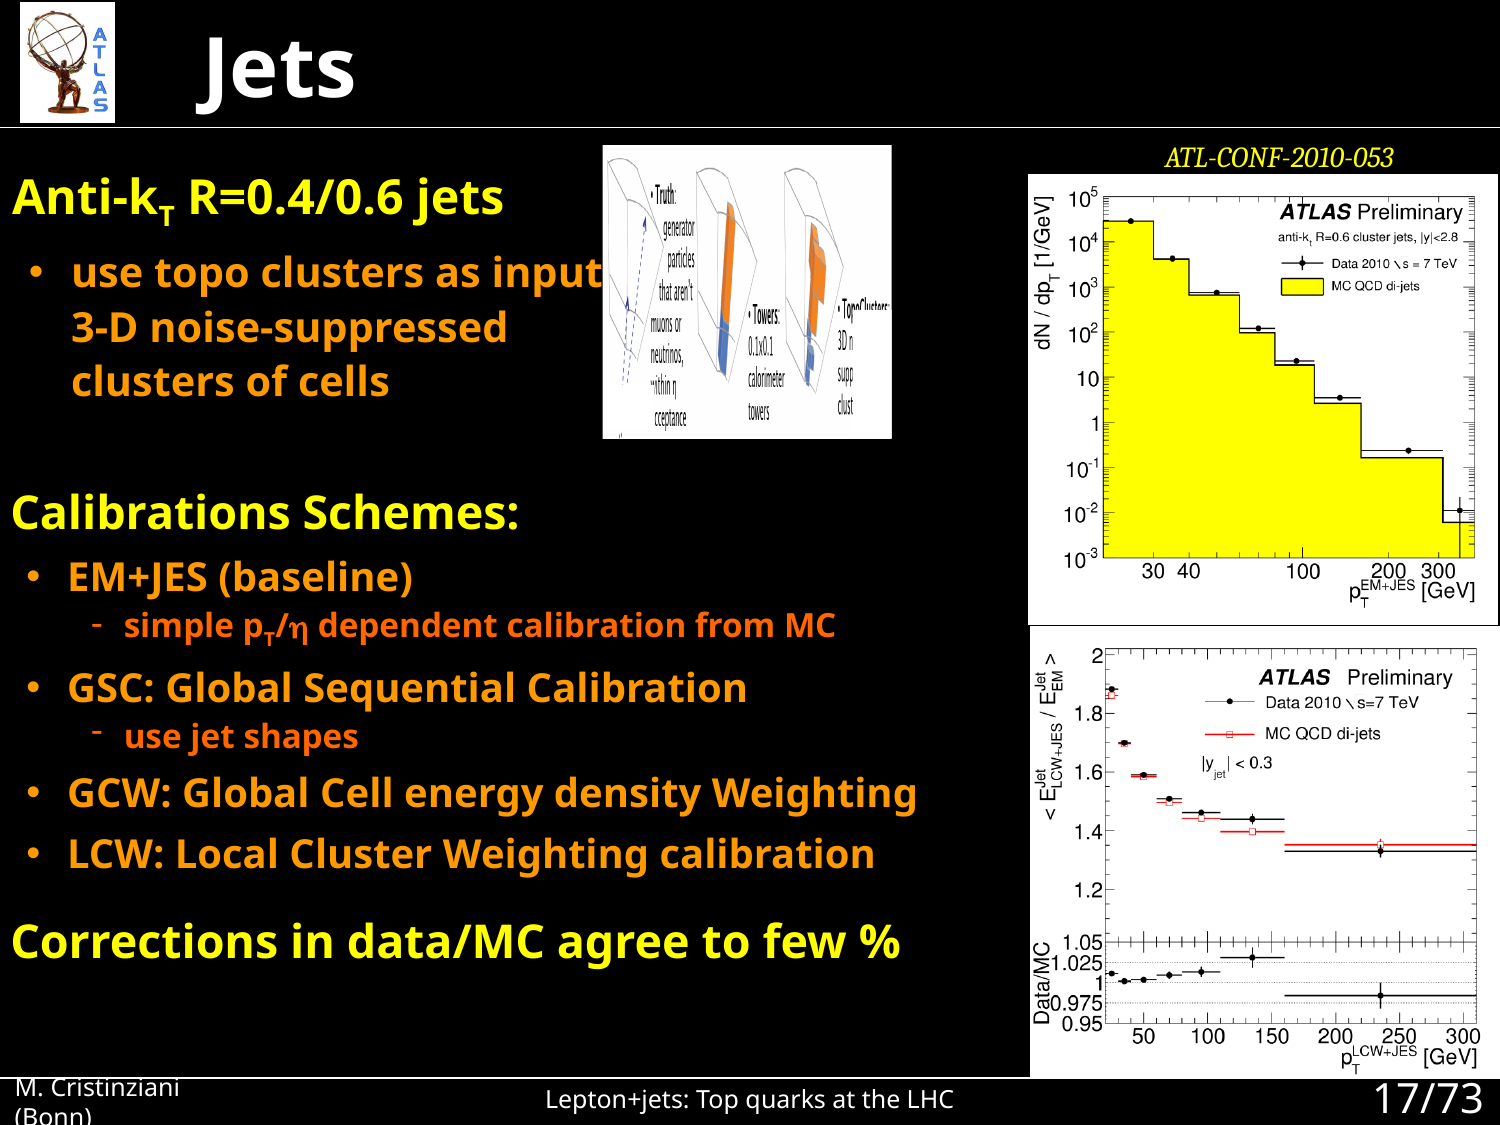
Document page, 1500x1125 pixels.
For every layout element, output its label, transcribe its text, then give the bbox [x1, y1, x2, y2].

slide_number 17/73 [1149, 1085, 1500, 1123]
list Anti-kT R=0.4/0.6 jets use topo clusters as input: 3-D noise-suppressed clusters of cells [0, 152, 597, 421]
title Jets [187, 0, 1500, 129]
picture [19, 1, 115, 124]
picture [1028, 174, 1500, 1077]
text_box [602, 145, 892, 439]
text_box Calibrations Schemes: EM+JES (baseline) simple pT/h dependent calibration from MC GSC: Global Sequential Calibration use jet shapes GCW: Global Cell energy density Weighting LCW: Local Cluster Weighting calibration Corrections in data/MC agree to few % [0, 470, 957, 1059]
slide_number M. Cristinziani (Bonn) [0, 1078, 258, 1125]
footer Lepton+jets: Top quarks at the LHC [512, 1078, 988, 1123]
text_box ATL-CONF-2010-053 [1150, 130, 1409, 173]
